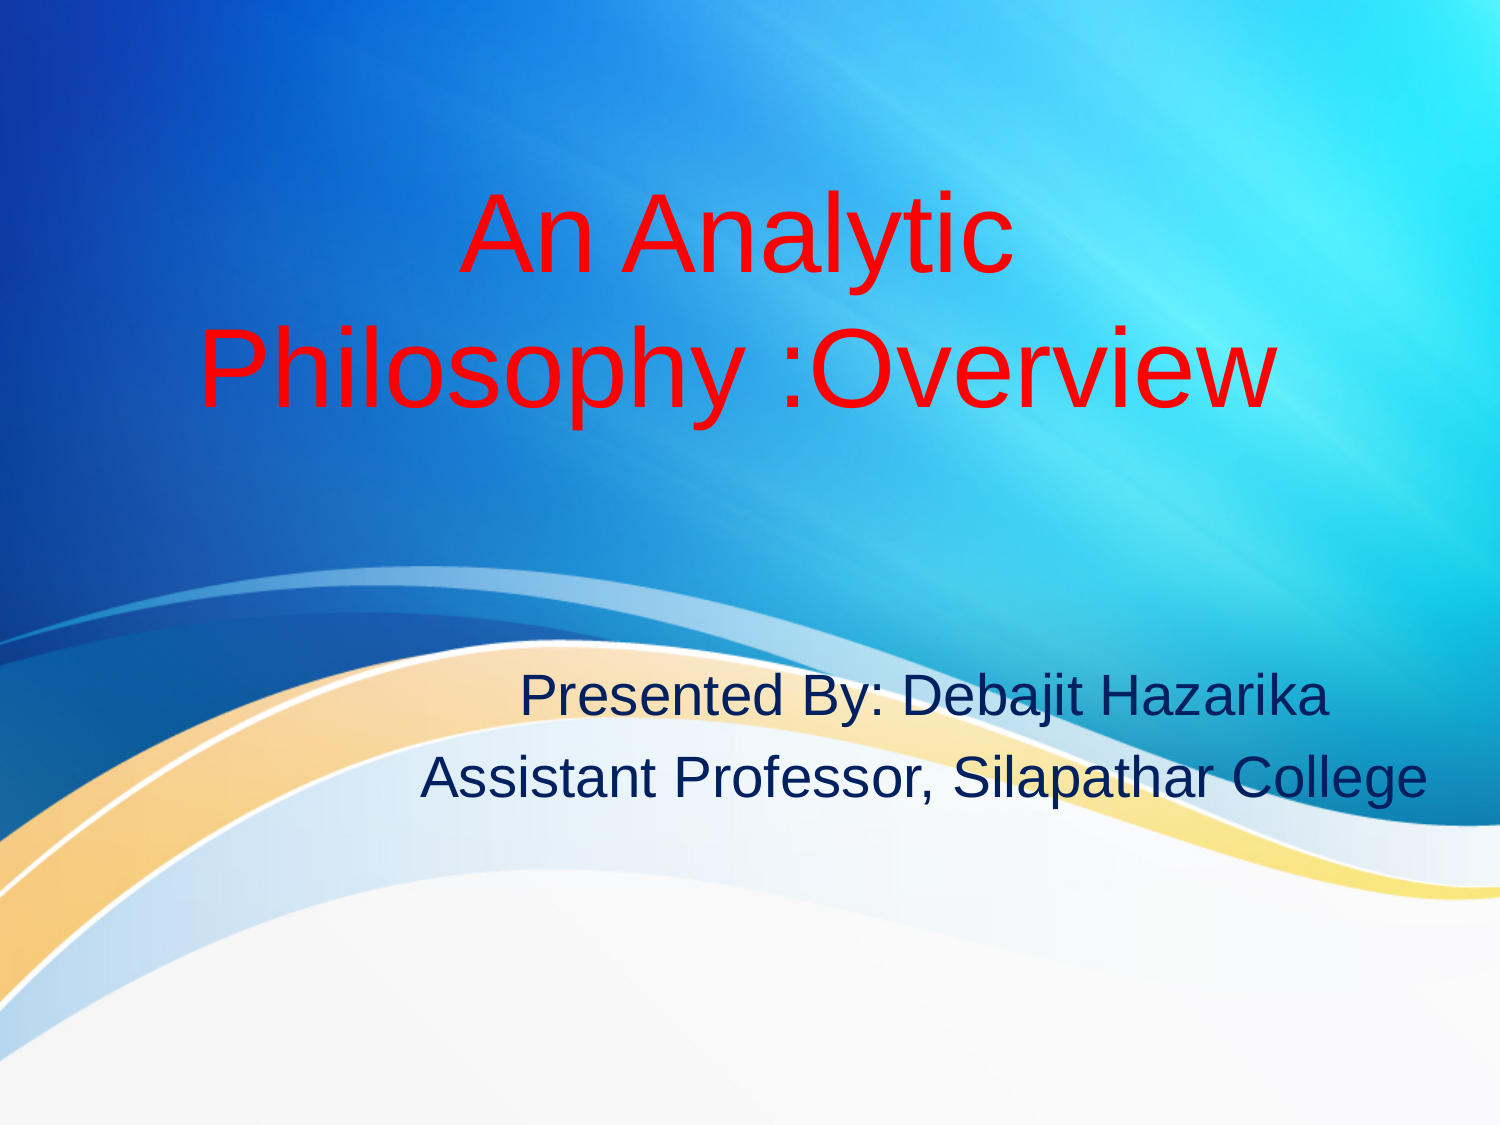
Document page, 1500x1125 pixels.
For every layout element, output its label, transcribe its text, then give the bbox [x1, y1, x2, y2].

title An Analytic Philosophy :Overview [99, 174, 1376, 417]
picture [0, 0, 1500, 1125]
subtitle Presented By: Debajit Hazarika Assistant Professor, Silapathar College [399, 649, 1451, 938]
